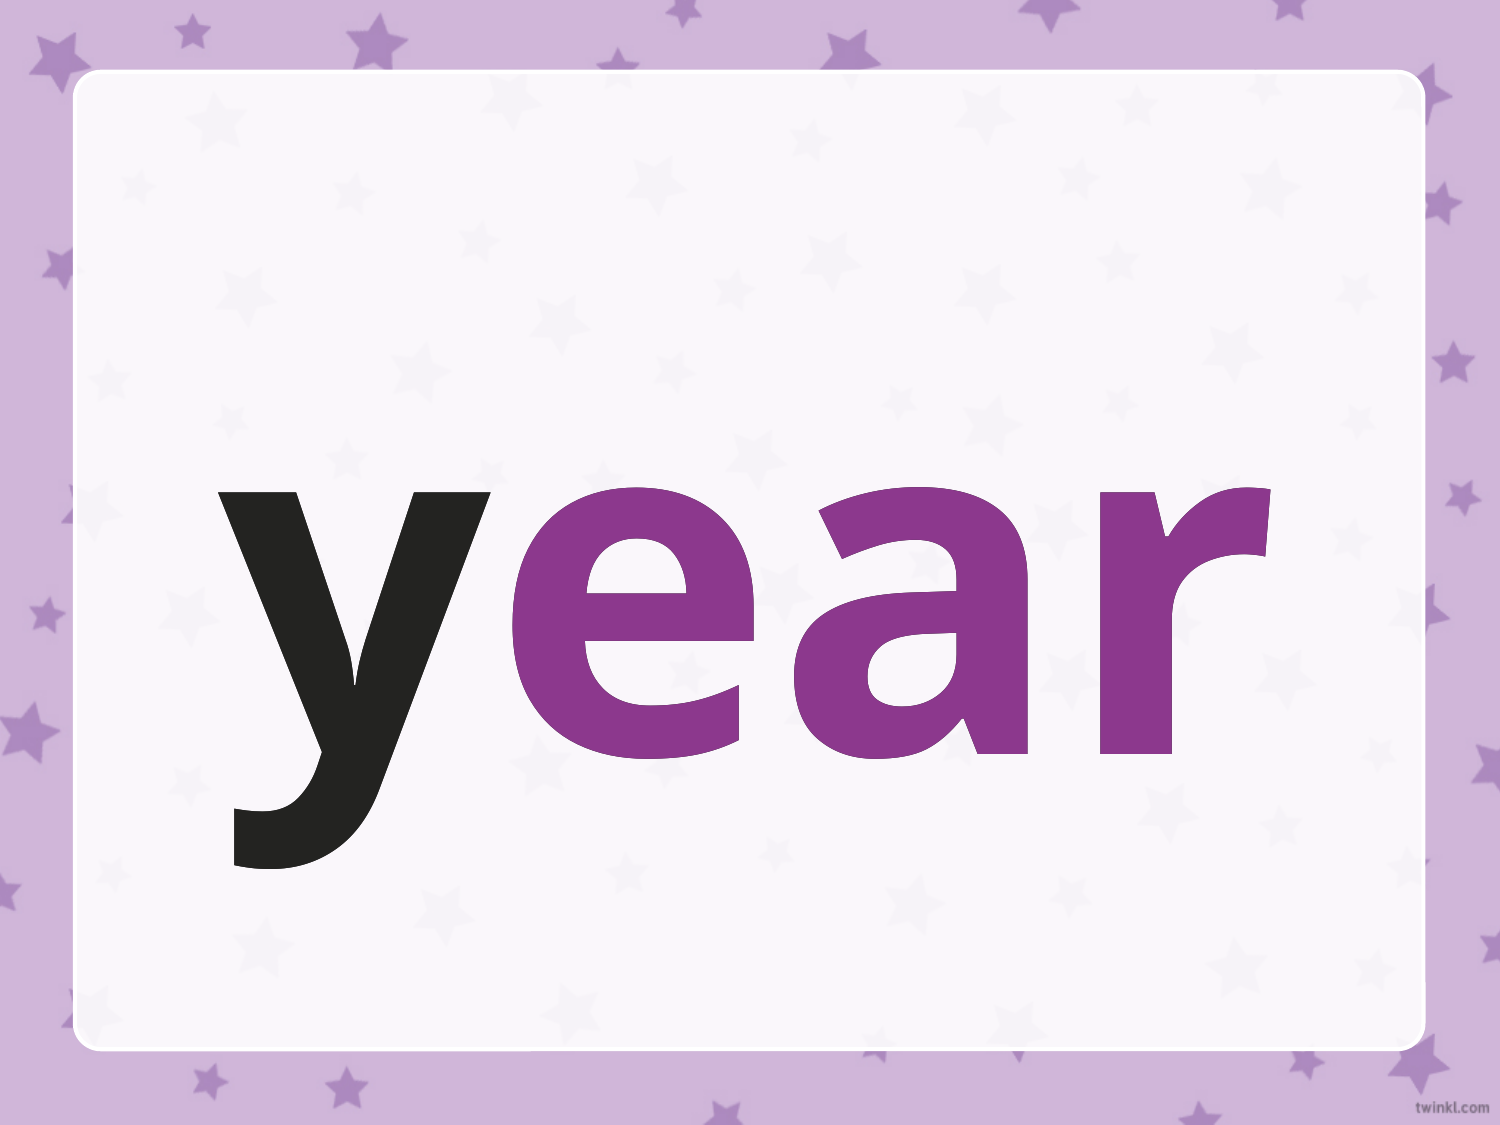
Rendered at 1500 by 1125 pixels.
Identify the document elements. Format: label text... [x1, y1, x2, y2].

text_box year [123, 125, 1376, 1000]
picture [0, 0, 1500, 1125]
text_box [1382, 1085, 1500, 1125]
